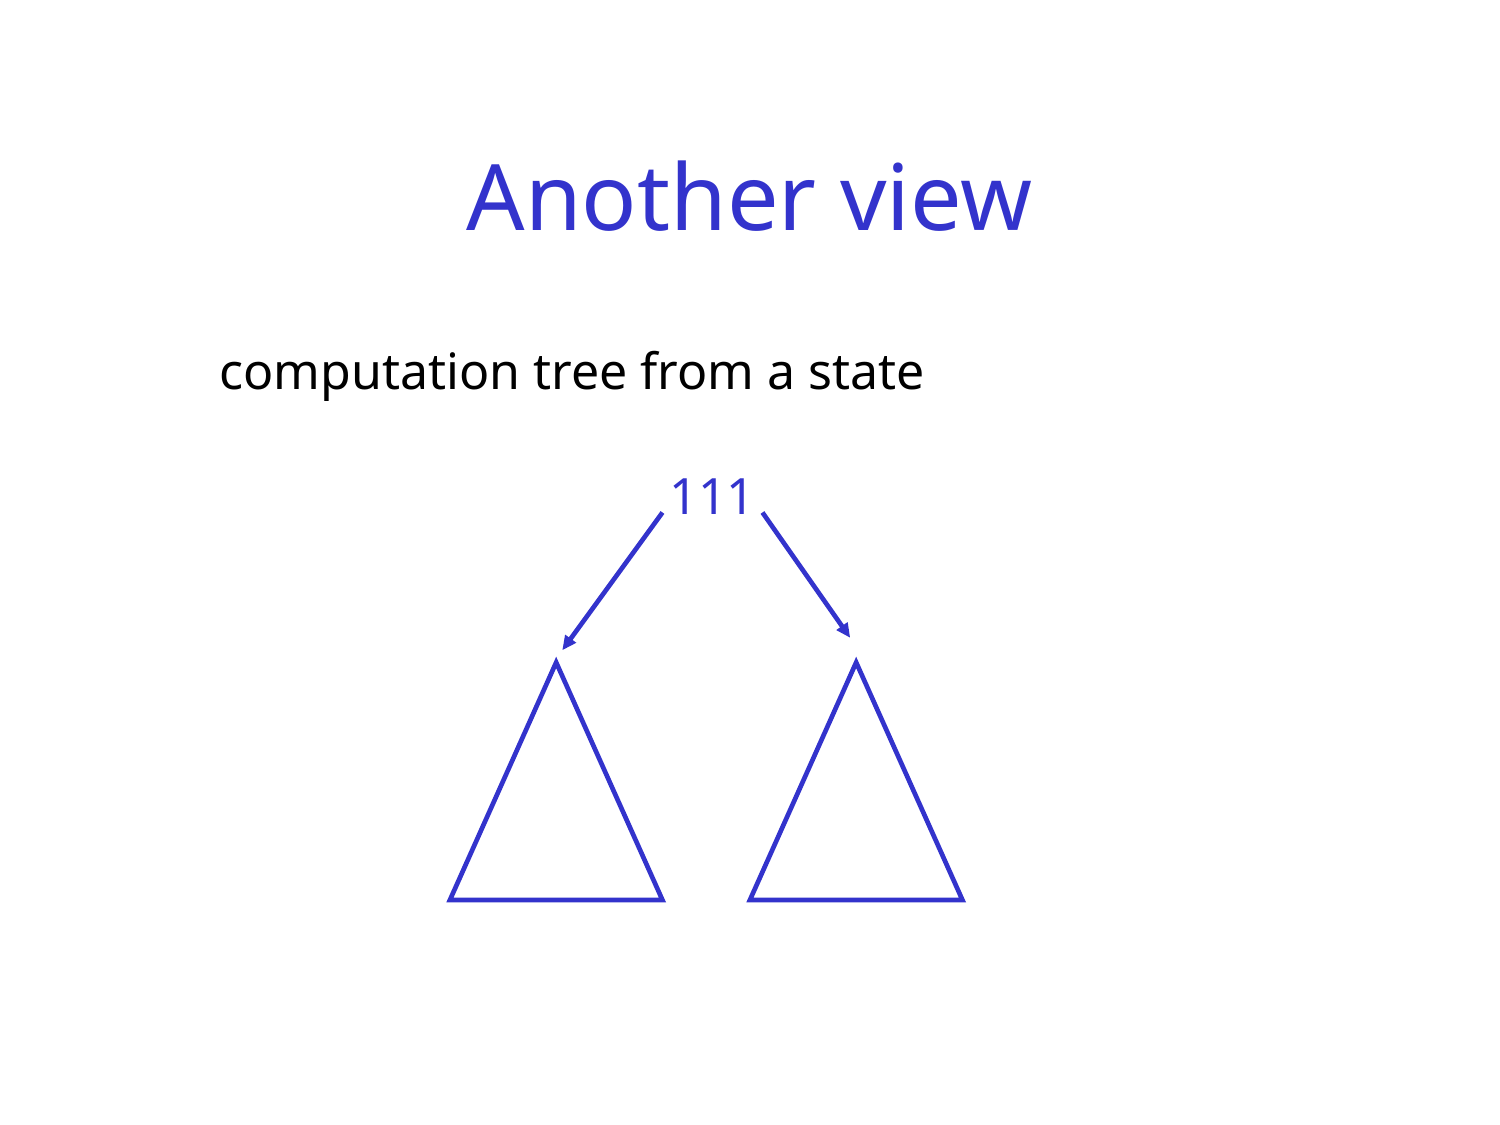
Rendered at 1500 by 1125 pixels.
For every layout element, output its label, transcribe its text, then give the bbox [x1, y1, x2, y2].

title Another view [112, 99, 1388, 288]
text_box 111 [654, 457, 770, 532]
text_box [749, 662, 963, 900]
text_box [562, 512, 663, 650]
text_box [449, 662, 663, 900]
text_box computation tree from a state [204, 332, 940, 407]
text_box [762, 512, 850, 638]
